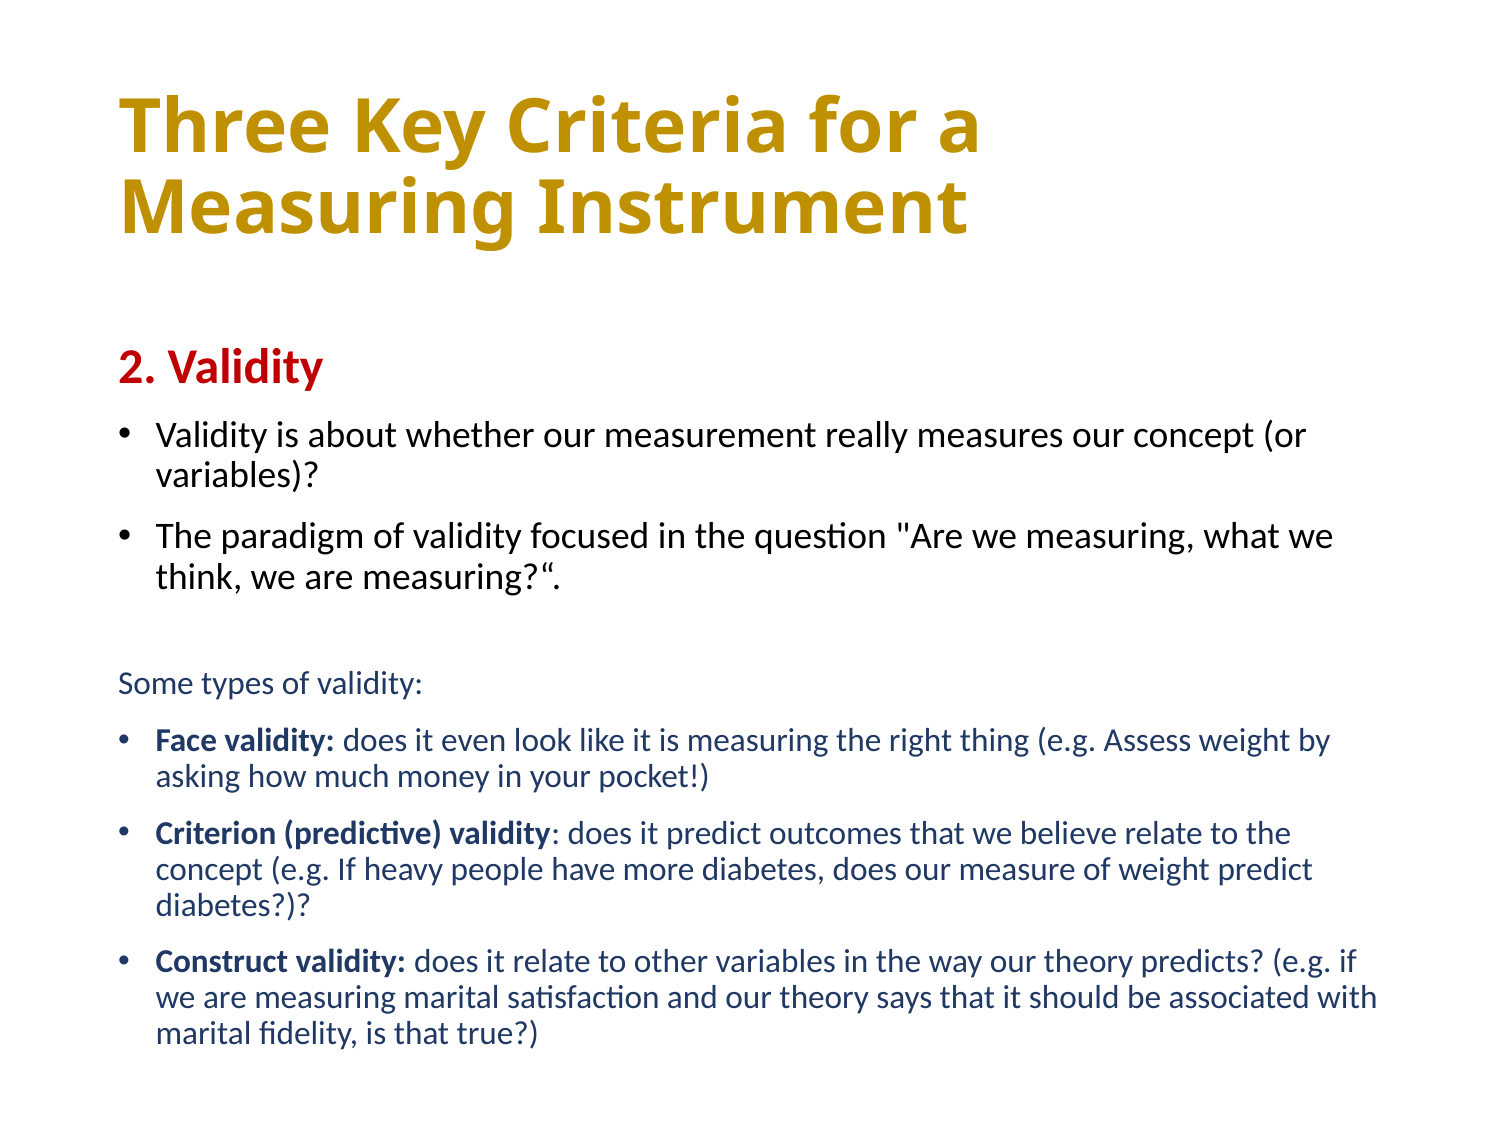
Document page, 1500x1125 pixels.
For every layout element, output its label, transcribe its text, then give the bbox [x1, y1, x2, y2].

title Three Key Criteria for a Measuring Instrument [103, 59, 1397, 278]
list 2. Validity Validity is about whether our measurement really measures our concept (or variables)? The paradigm of validity focused in the question "Are we measuring, what we think, we are measuring?“. Some types of validity: Face validity: does it even look like it is measuring the right thing (e.g. Assess weight by asking how much money in your pocket!) Criterion (predictive) validity: does it predict outcomes that we believe relate to the concept (e.g. If heavy people have more diabetes, does our measure of weight predict diabetes?)? Construct validity: does it relate to other variables in the way our theory predicts? (e.g. if we are measuring marital satisfaction and our theory says that it should be associated with marital fidelity, is that true?) [103, 332, 1397, 1047]
